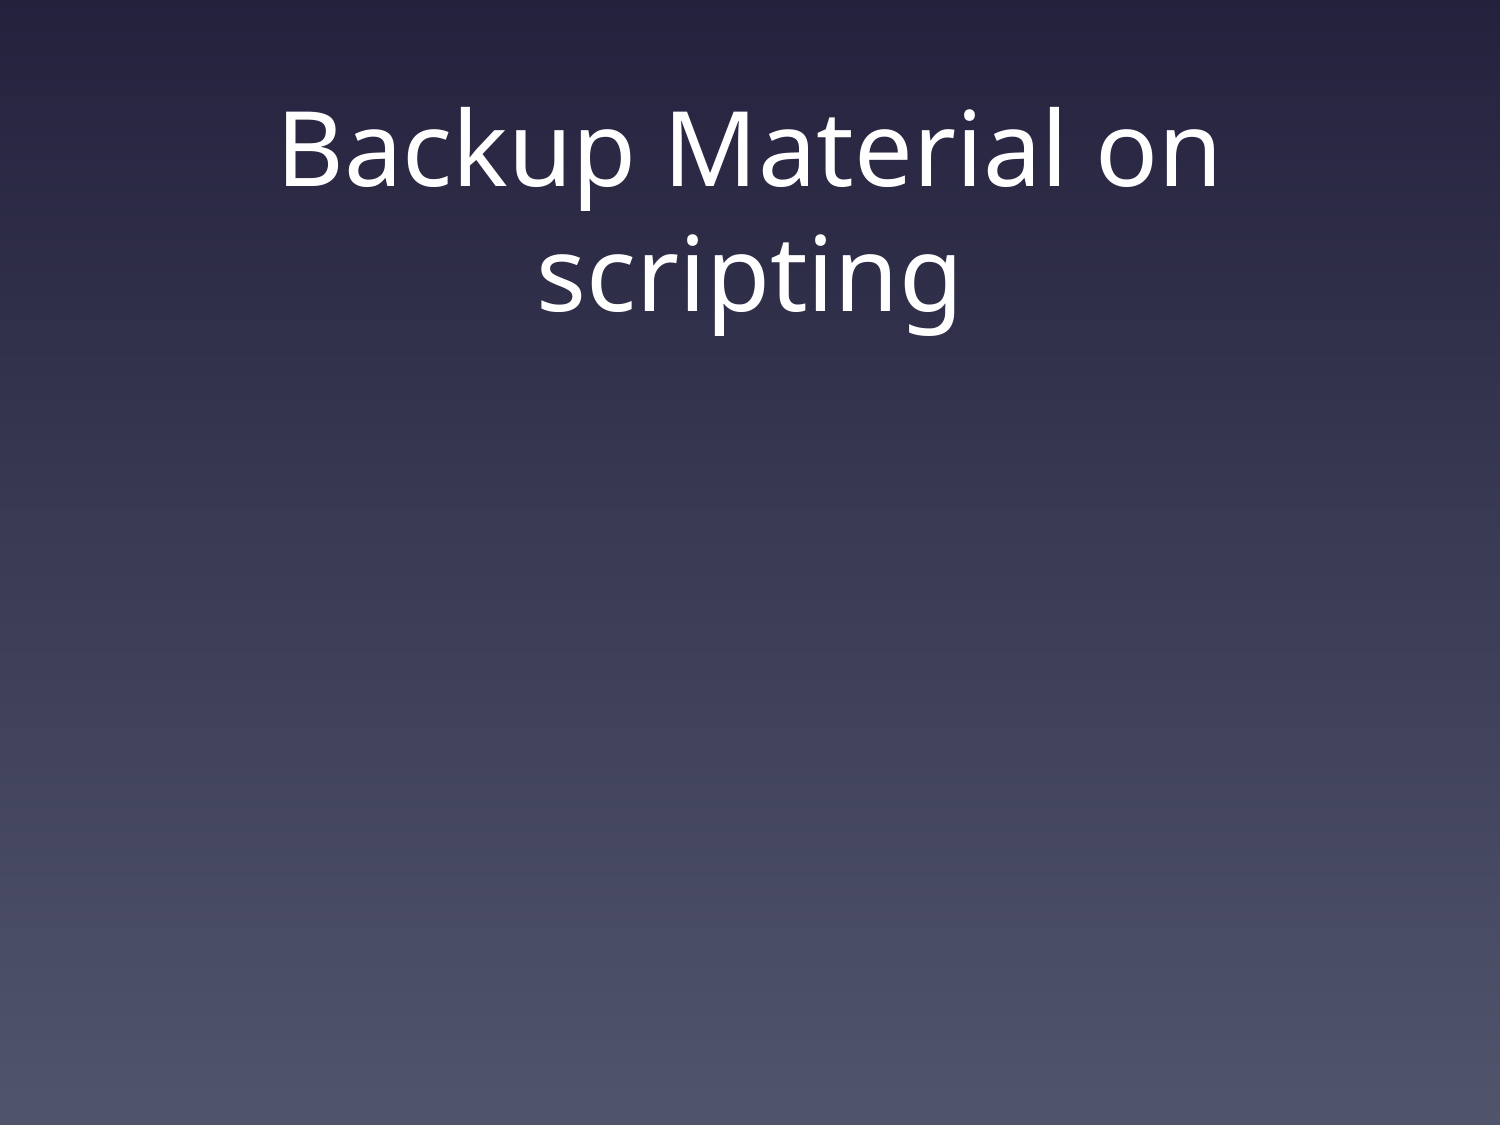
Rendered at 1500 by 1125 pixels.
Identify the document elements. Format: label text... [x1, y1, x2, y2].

title Backup Material on scripting [75, 75, 1425, 263]
